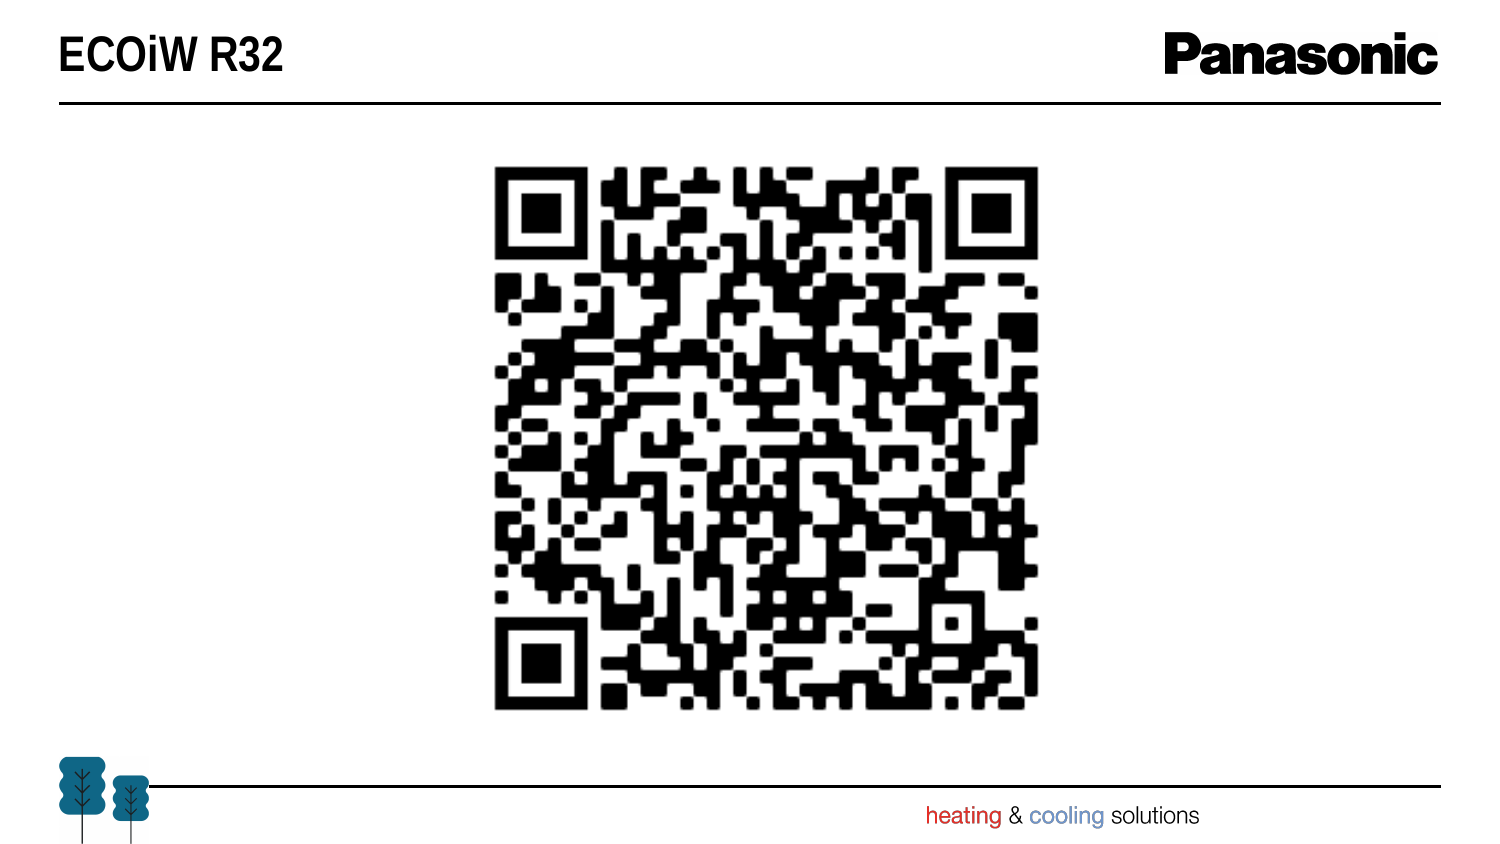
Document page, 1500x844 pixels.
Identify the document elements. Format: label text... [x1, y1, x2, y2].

title ECOiW R32 [59, 28, 1130, 104]
picture [59, 756, 149, 844]
picture [1165, 32, 1438, 75]
picture [927, 805, 1199, 830]
picture [436, 108, 1098, 770]
